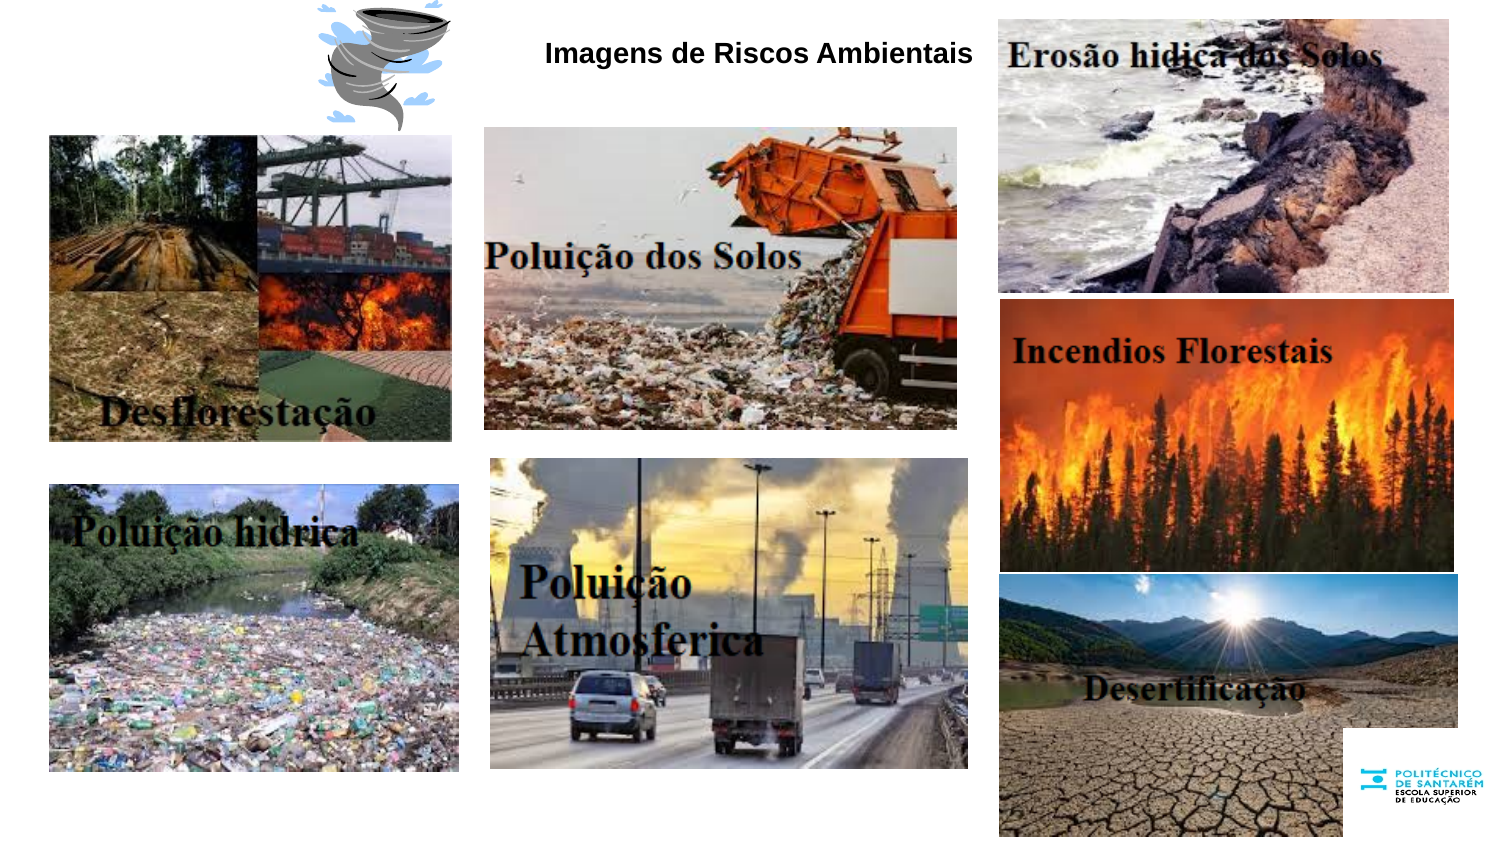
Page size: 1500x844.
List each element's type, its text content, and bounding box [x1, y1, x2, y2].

text_box Imagens de Riscos Ambientais [530, 27, 993, 77]
picture [48, 483, 459, 772]
picture [998, 18, 1450, 293]
picture [1000, 299, 1454, 572]
picture [49, 135, 452, 443]
picture [483, 126, 957, 430]
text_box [316, 0, 452, 132]
picture [999, 574, 1500, 844]
picture [490, 457, 969, 769]
